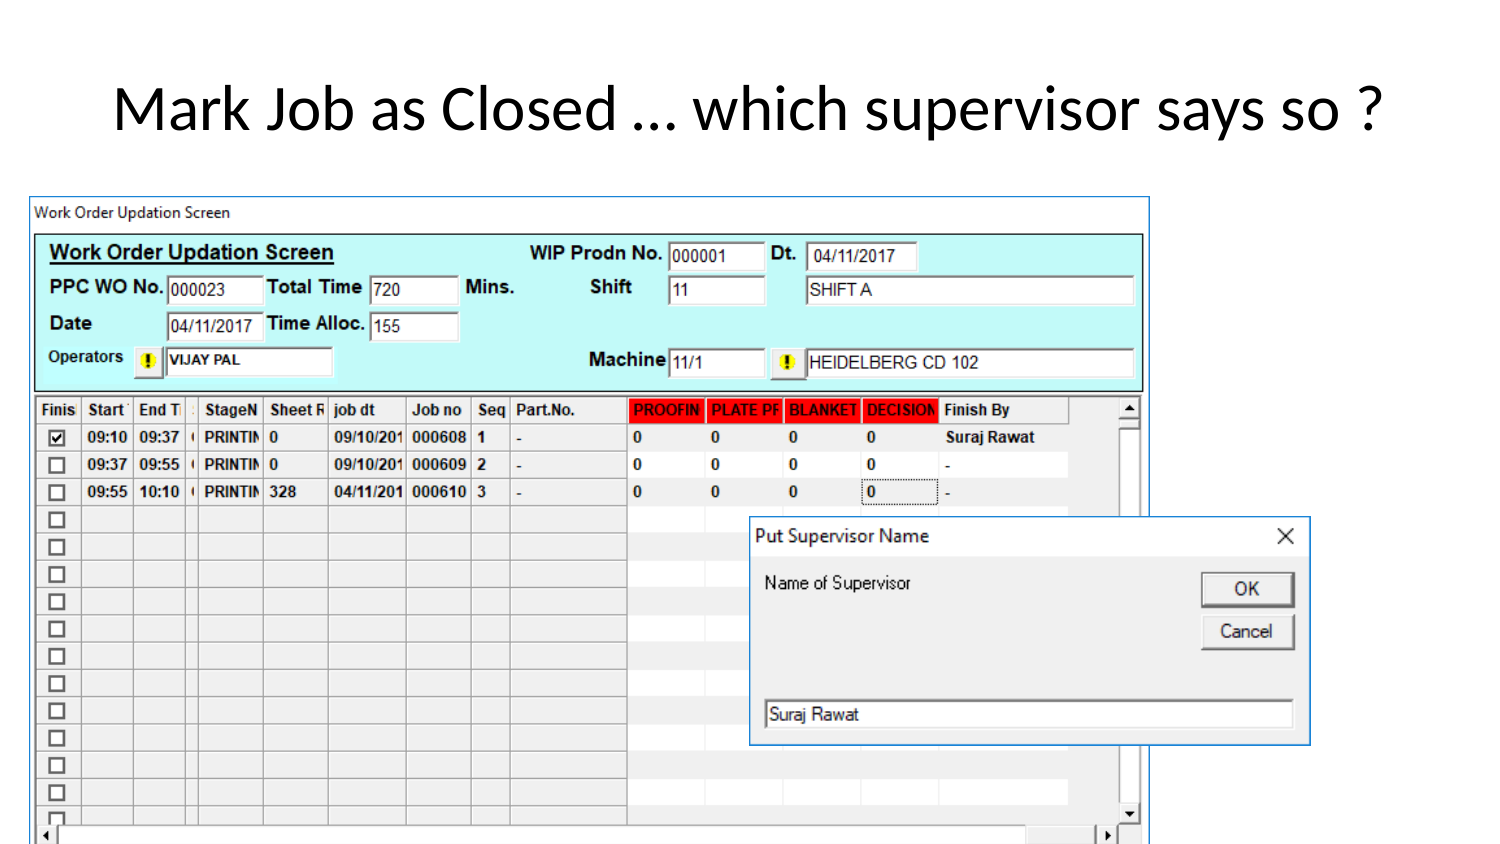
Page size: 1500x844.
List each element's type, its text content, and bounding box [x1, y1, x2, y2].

title Mark Job as Closed … which supervisor says so ? [75, 33, 1425, 175]
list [29, 196, 1150, 844]
picture [748, 516, 1311, 747]
